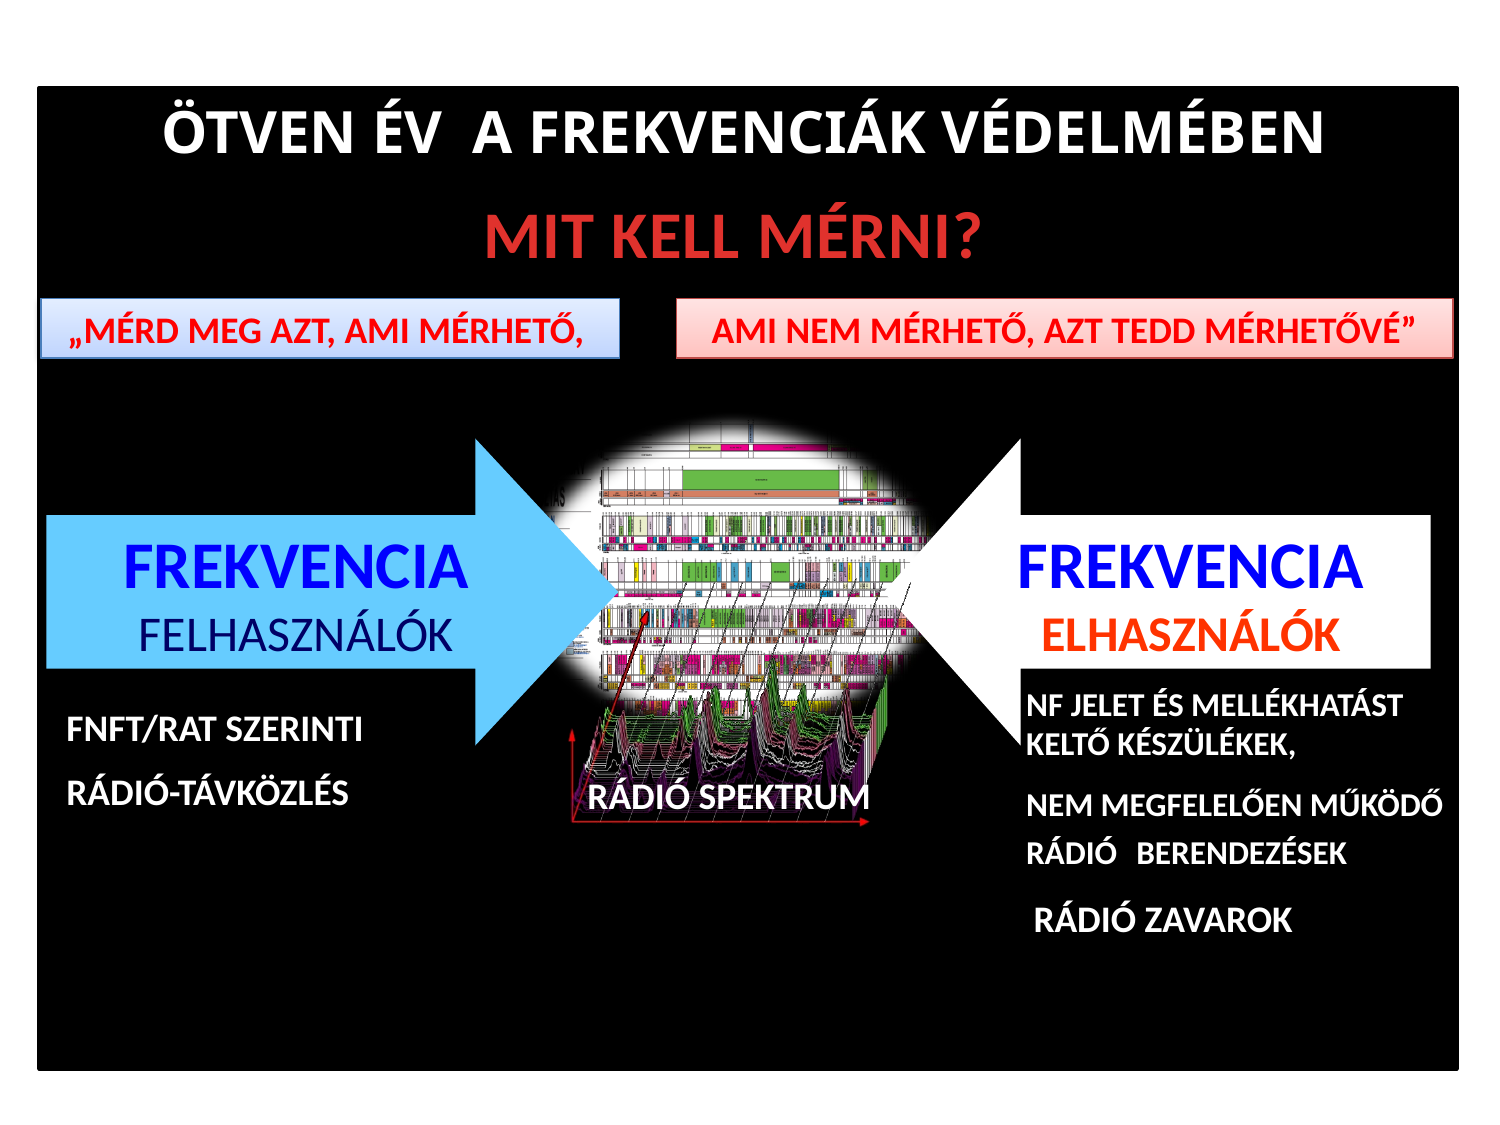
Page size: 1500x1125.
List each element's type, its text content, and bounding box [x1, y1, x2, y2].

text_box FREKVENCIA FELHASZNÁLÓK [46, 438, 504, 696]
text_box RÁDIÓ ZAVAROK [1018, 887, 1350, 948]
text_box MIT KELL MÉRNI? [253, 184, 1214, 280]
text_box NF JELET ÉS MELLÉKHATÁST KELTŐ KÉSZÜLÉKEK, NEM MEGFELELŐEN MŰKÖDŐ RÁDIÓ BERENDEZÉSEK [1011, 675, 1462, 881]
text_box FREKVENCIA ELHASZNÁLÓK [960, 438, 1431, 735]
text_box FNFT/RAT SZERINTI RÁDIÓ-TÁVKÖZLÉS [51, 696, 525, 821]
picture [509, 410, 956, 839]
text_box „MÉRD MEG AZT, AMI MÉRHETŐ, [40, 298, 620, 359]
text_box [37, 86, 1459, 1071]
text_box AMI NEM MÉRHETŐ, AZT TEDD MÉRHETŐVÉ” [676, 298, 1454, 359]
text_box ÖTVEN ÉV A FREKVENCIÁK VÉDELMÉBEN [53, 88, 1436, 173]
